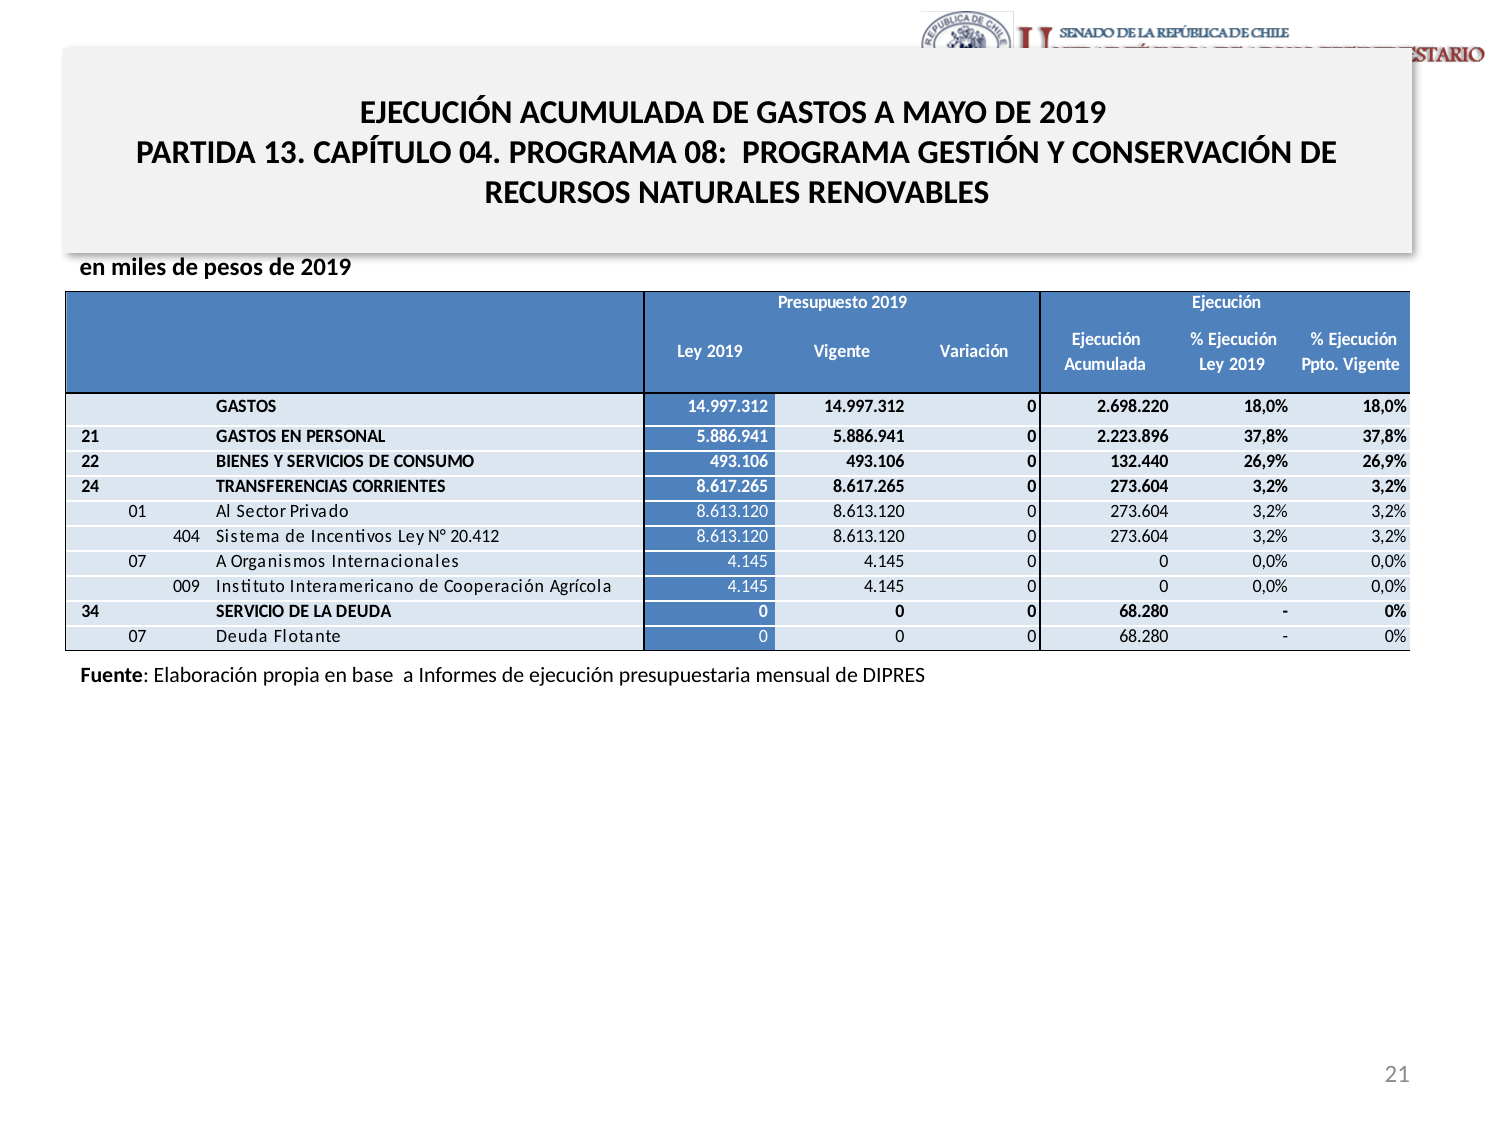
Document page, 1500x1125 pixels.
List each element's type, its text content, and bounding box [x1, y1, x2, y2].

title EJECUCIÓN ACUMULADA DE GASTOS A MAYO DE 2019 PARTIDA 13. CAPÍTULO 04. PROGRAMA 08: PROGRAMA GESTIÓN Y CONSERVACIÓN DE RECURSOS NATURALES RENOVABLES [63, 48, 1411, 253]
picture [921, 0, 1500, 114]
slide_number 21 [1074, 1042, 1425, 1103]
footer Fuente: Elaboración propia en base a Informes de ejecución presupuestaria mensual de DIPRES [65, 660, 1271, 693]
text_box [64, 290, 1412, 652]
text_box en miles de pesos de 2019 [64, 259, 1307, 290]
